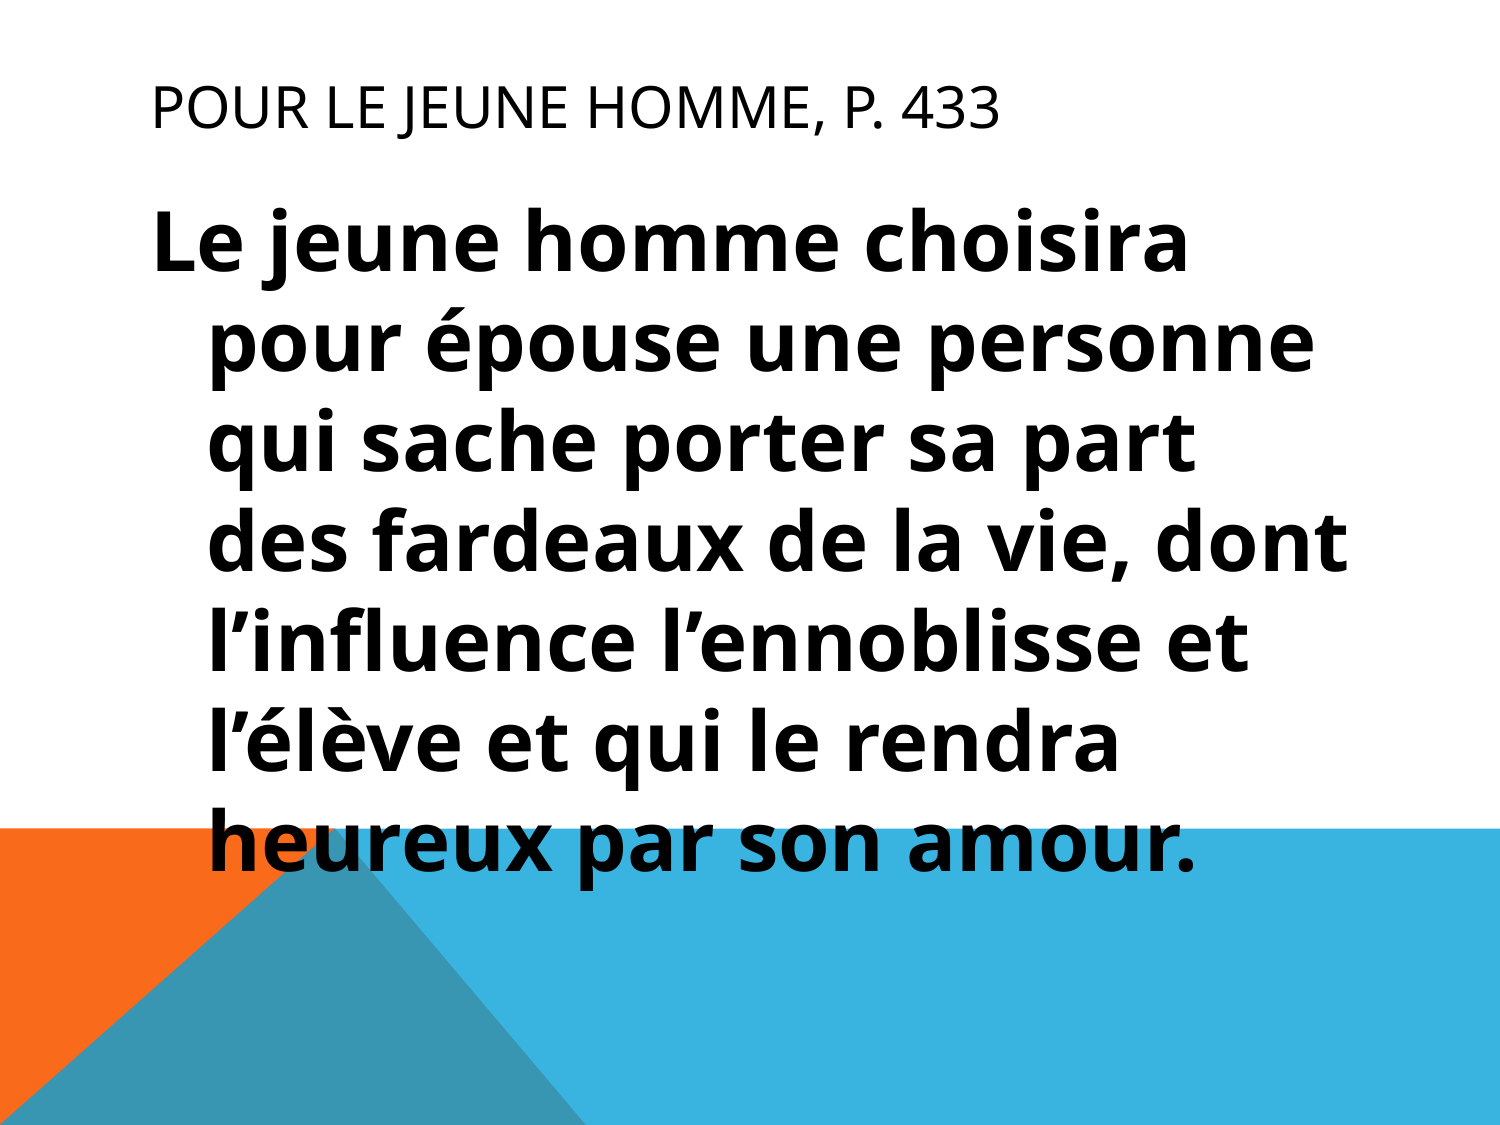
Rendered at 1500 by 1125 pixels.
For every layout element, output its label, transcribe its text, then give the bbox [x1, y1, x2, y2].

list Le jeune homme choisira pour épouse une personne qui sache porter sa part des fardeaux de la vie, dont l’influence l’ennoblisse et l’élève et qui le rendra heureux par son amour. [135, 180, 1369, 768]
title Pour le jeune homme, p. 433 [135, 60, 1369, 150]
